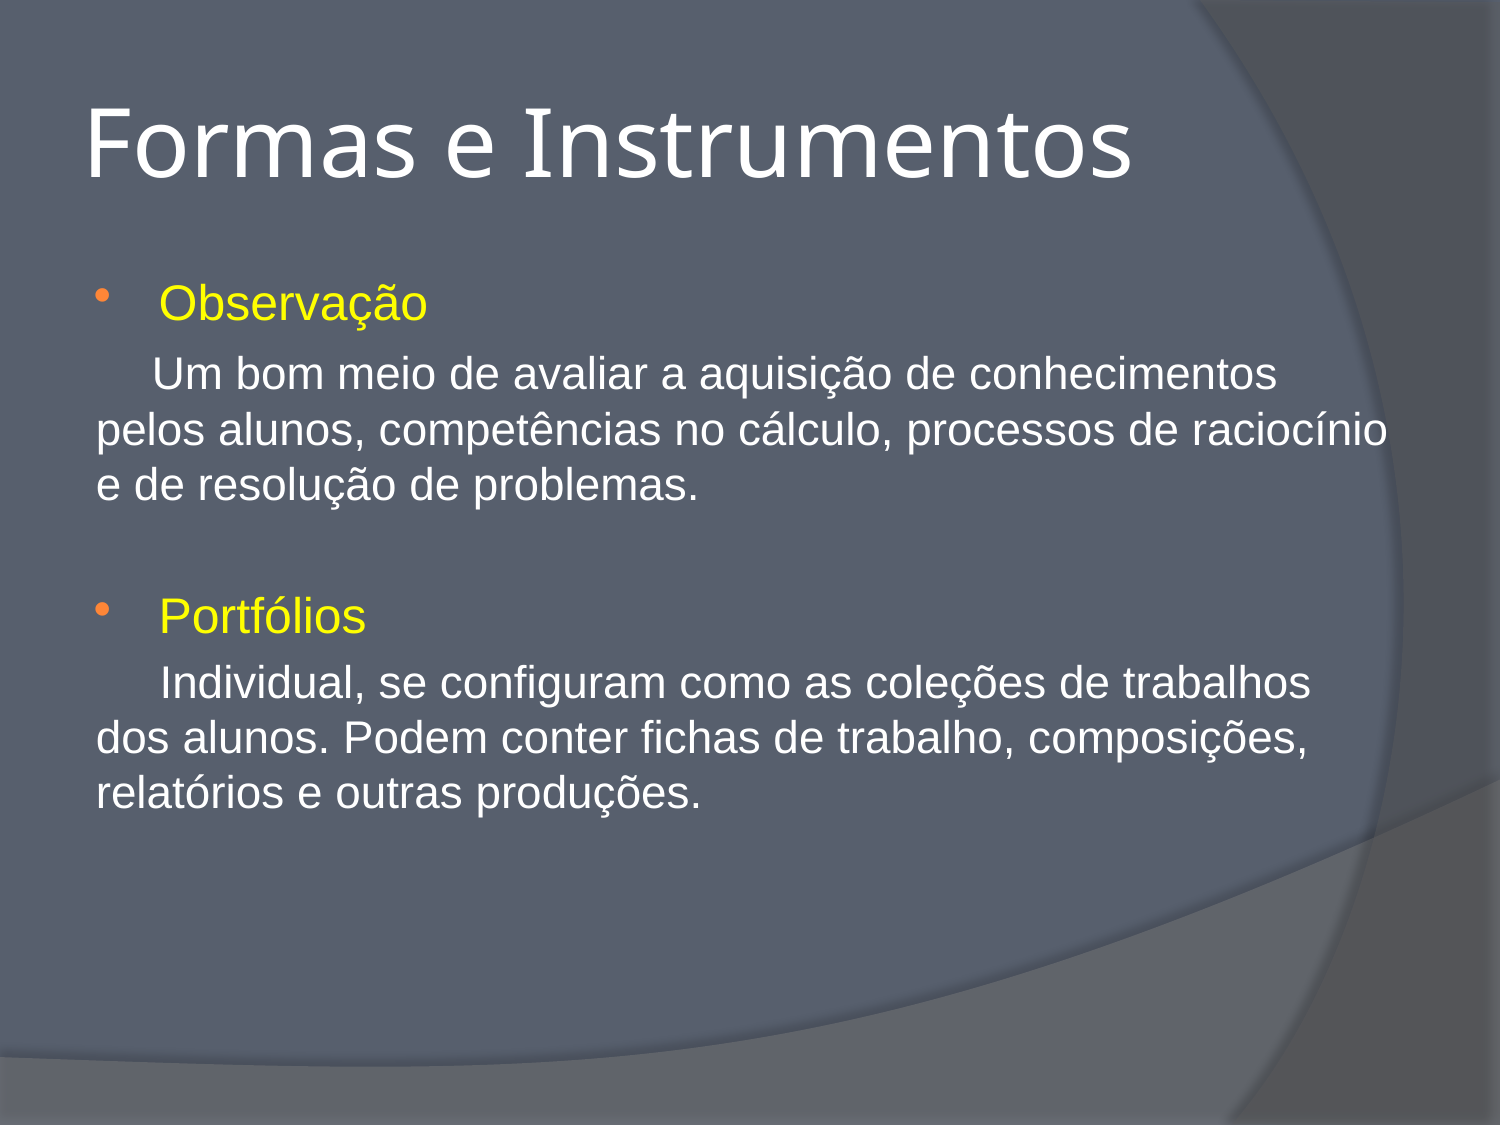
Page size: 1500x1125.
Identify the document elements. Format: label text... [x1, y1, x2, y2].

title Formas e Instrumentos [75, 45, 1300, 233]
list Observação Um bom meio de avaliar a aquisição de conhecimentos pelos alunos, competências no cálculo, processos de raciocínio e de resolução de problemas. Portfólios Individual, se configuram como as coleções de trabalhos dos alunos. Podem conter fichas de trabalho, composições, relatórios e outras produções. [75, 262, 1412, 1094]
